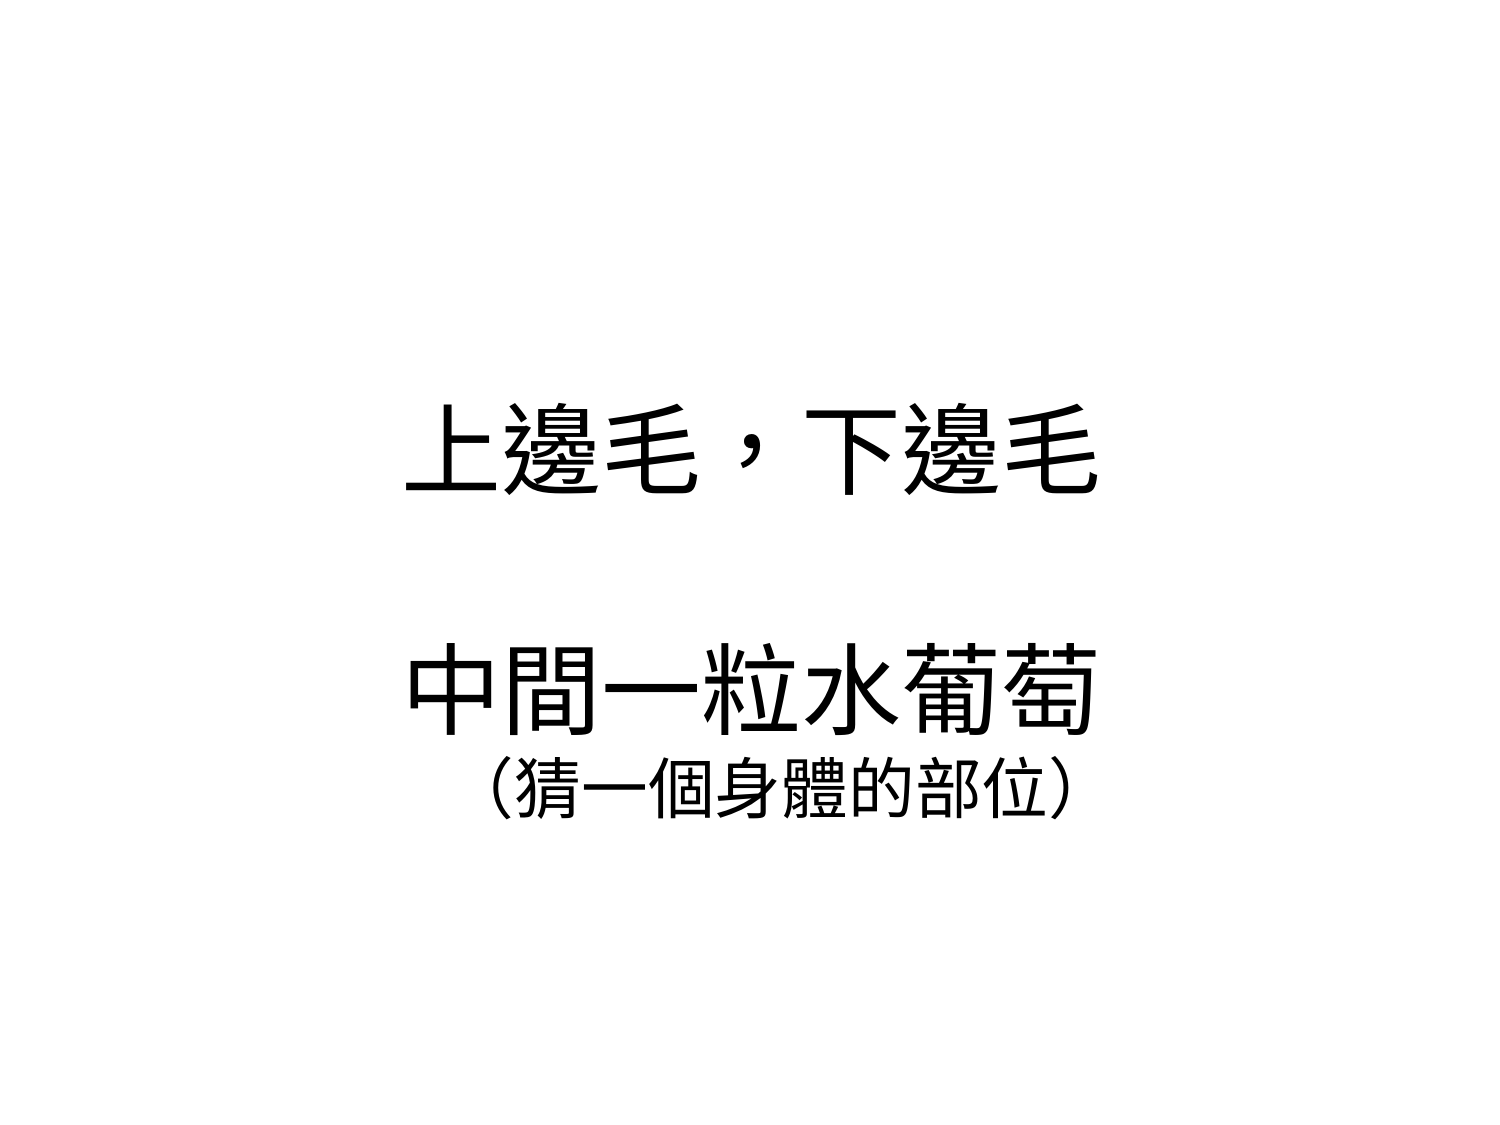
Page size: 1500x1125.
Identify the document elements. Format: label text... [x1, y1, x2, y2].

text_box 上邊毛，下邊毛 中間一粒水葡萄 （猜一個身體的部位） [387, 380, 1155, 955]
